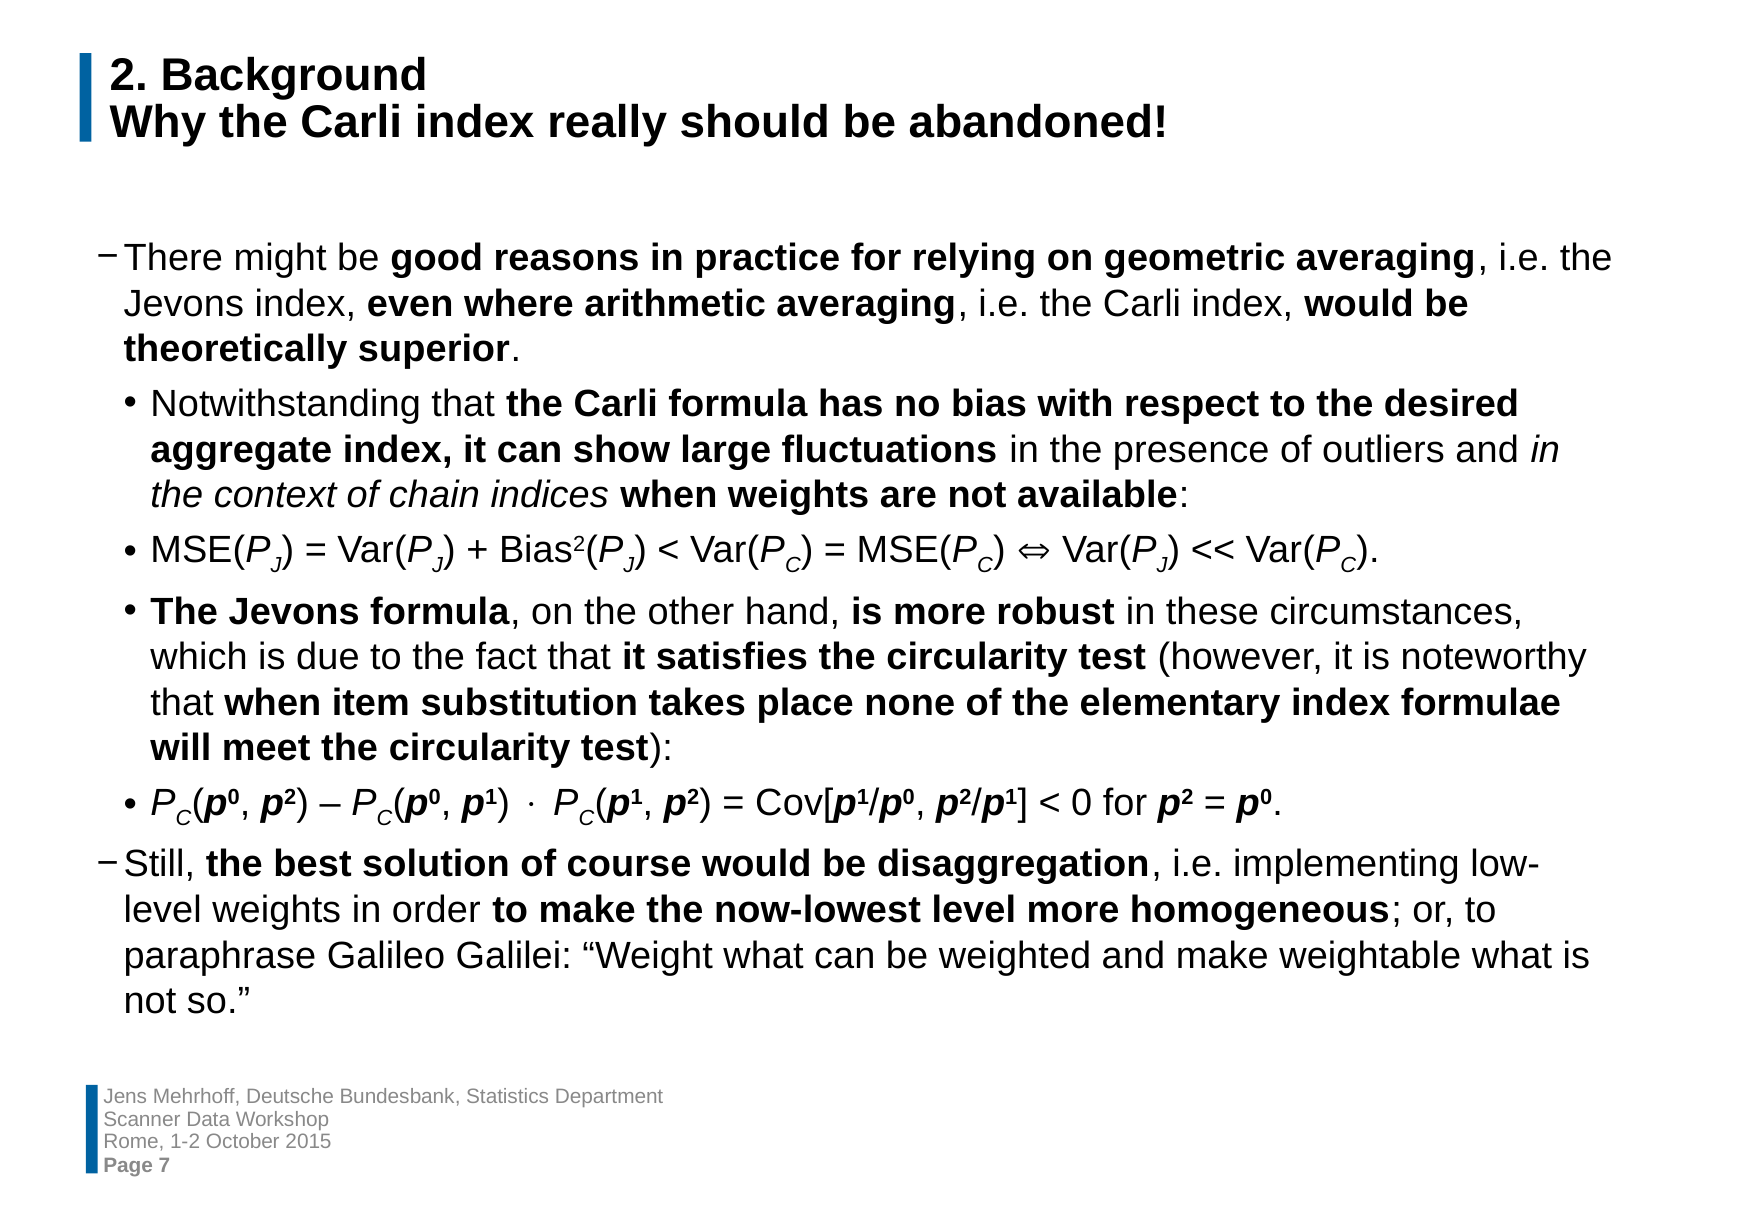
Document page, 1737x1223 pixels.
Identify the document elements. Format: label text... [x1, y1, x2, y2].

title 2. Background Why the Carli index really should be abandoned! [92, 42, 1634, 160]
list There might be good reasons in practice for relying on geometric averaging, i.e. the Jevons index, even where arithmetic averaging, i.e. the Carli index, would be theoretically superior. Notwithstanding that the Carli formula has no bias with respect to the desired aggregate index, it can show large fluctuations in the presence of outliers and in the context of chain indices when weights are not available: MSE(PJ) = Var(PJ) + Bias2(PJ) < Var(PC) = MSE(PC)  Var(PJ) << Var(PC). The Jevons formula, on the other hand, is more robust in these circumstances, which is due to the fact that it satisfies the circularity test (however, it is noteworthy that when item substitution takes place none of the elementary index formulae will meet the circularity test): PC(p0, p2) – PC(p0, p1)  PC(p1, p2) = Cov[p1/p0, p2/p1] < 0 for p2 = p0. Still, the best solution of course would be disaggregation, i.e. implementing low-level weights in order to make the now-lowest level more homogeneous; or, to paraphrase Galileo Galilei: “Weight what can be weighted and make weightable what is not so.” [79, 224, 1635, 1037]
